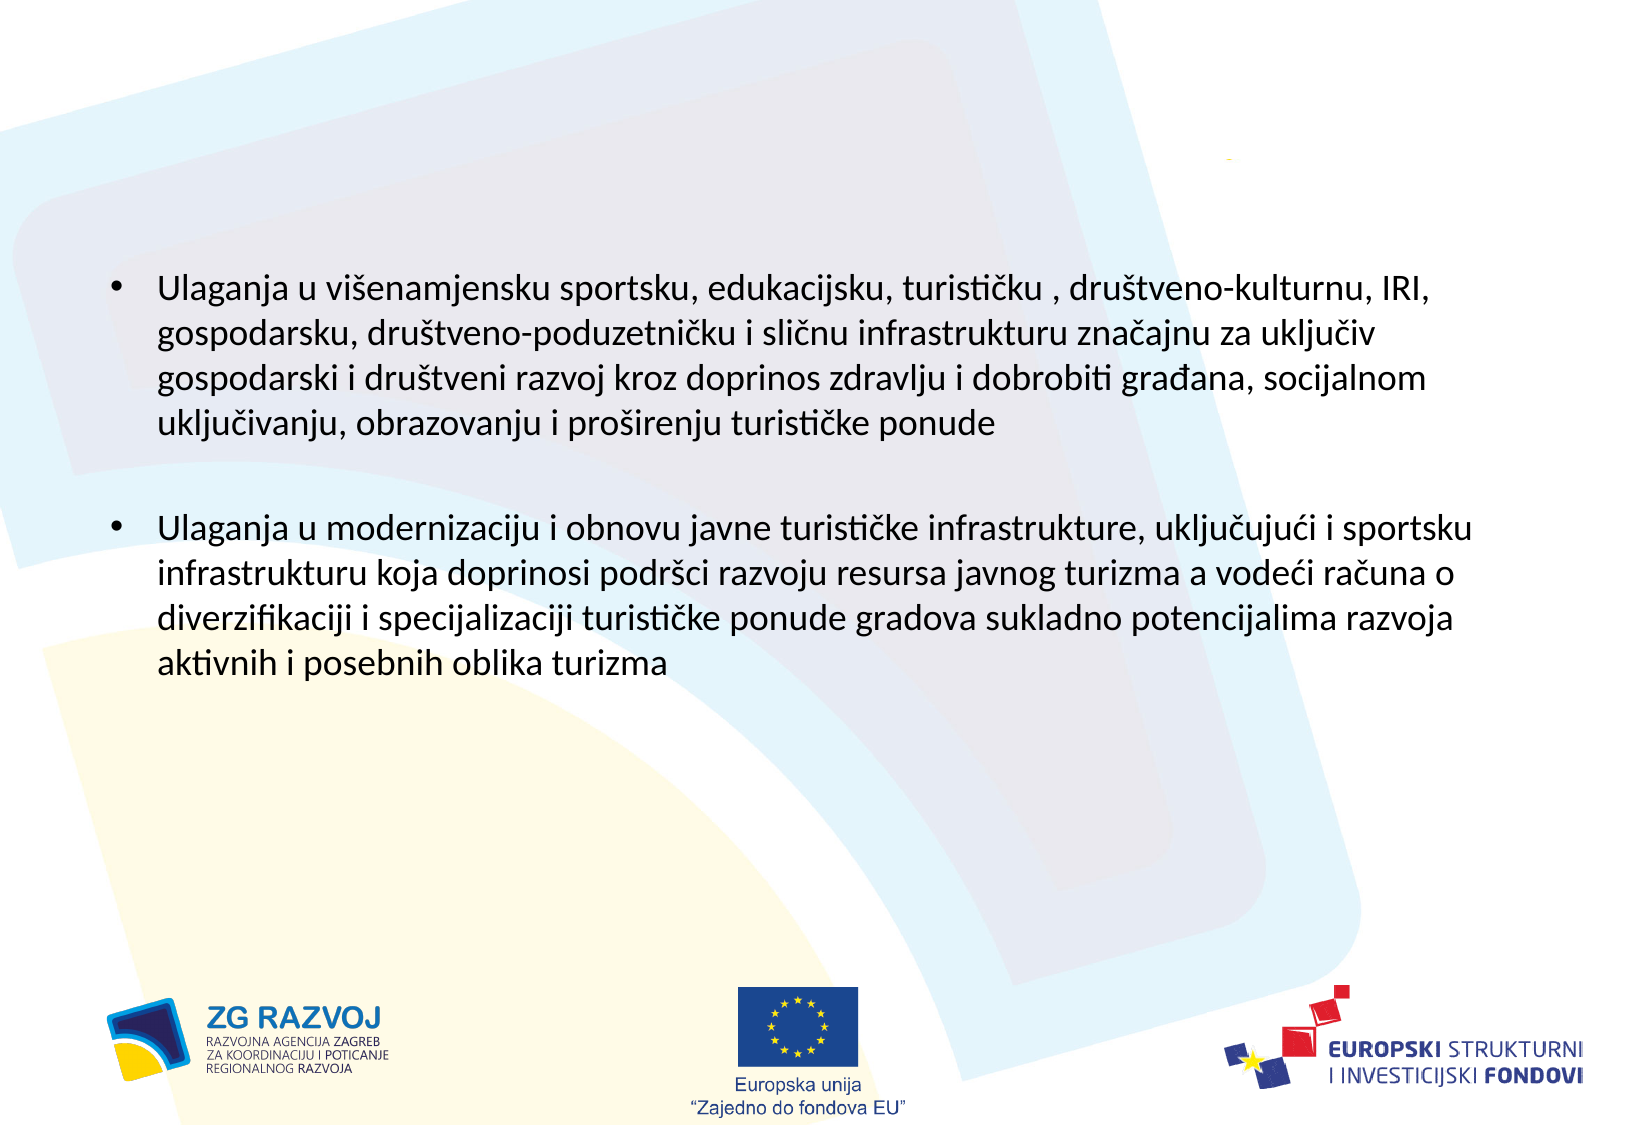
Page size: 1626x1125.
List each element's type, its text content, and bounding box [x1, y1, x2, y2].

text_box Ulaganja u višenamjensku sportsku, edukacijsku, turističku , društveno-kulturnu, IRI, gospodarsku, društveno-poduzetničku i sličnu infrastrukturu značajnu za uključiv gospodarski i društveni razvoj kroz doprinos zdravlju i dobrobiti građana, socijalnom uključivanju, obrazovanju i proširenju turističke ponude Ulaganja u modernizaciju i obnovu javne turističke infrastrukture, uključujući i sportsku infrastrukturu koja doprinosi podršci razvoju resursa javnog turizma a vodeći računa o diverzifikaciji i specijalizaciji turističke ponude gradova sukladno potencijalima razvoja aktivnih i posebnih oblika turizma [95, 195, 1530, 781]
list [1224, 985, 1583, 1089]
picture [0, 0, 1626, 1125]
